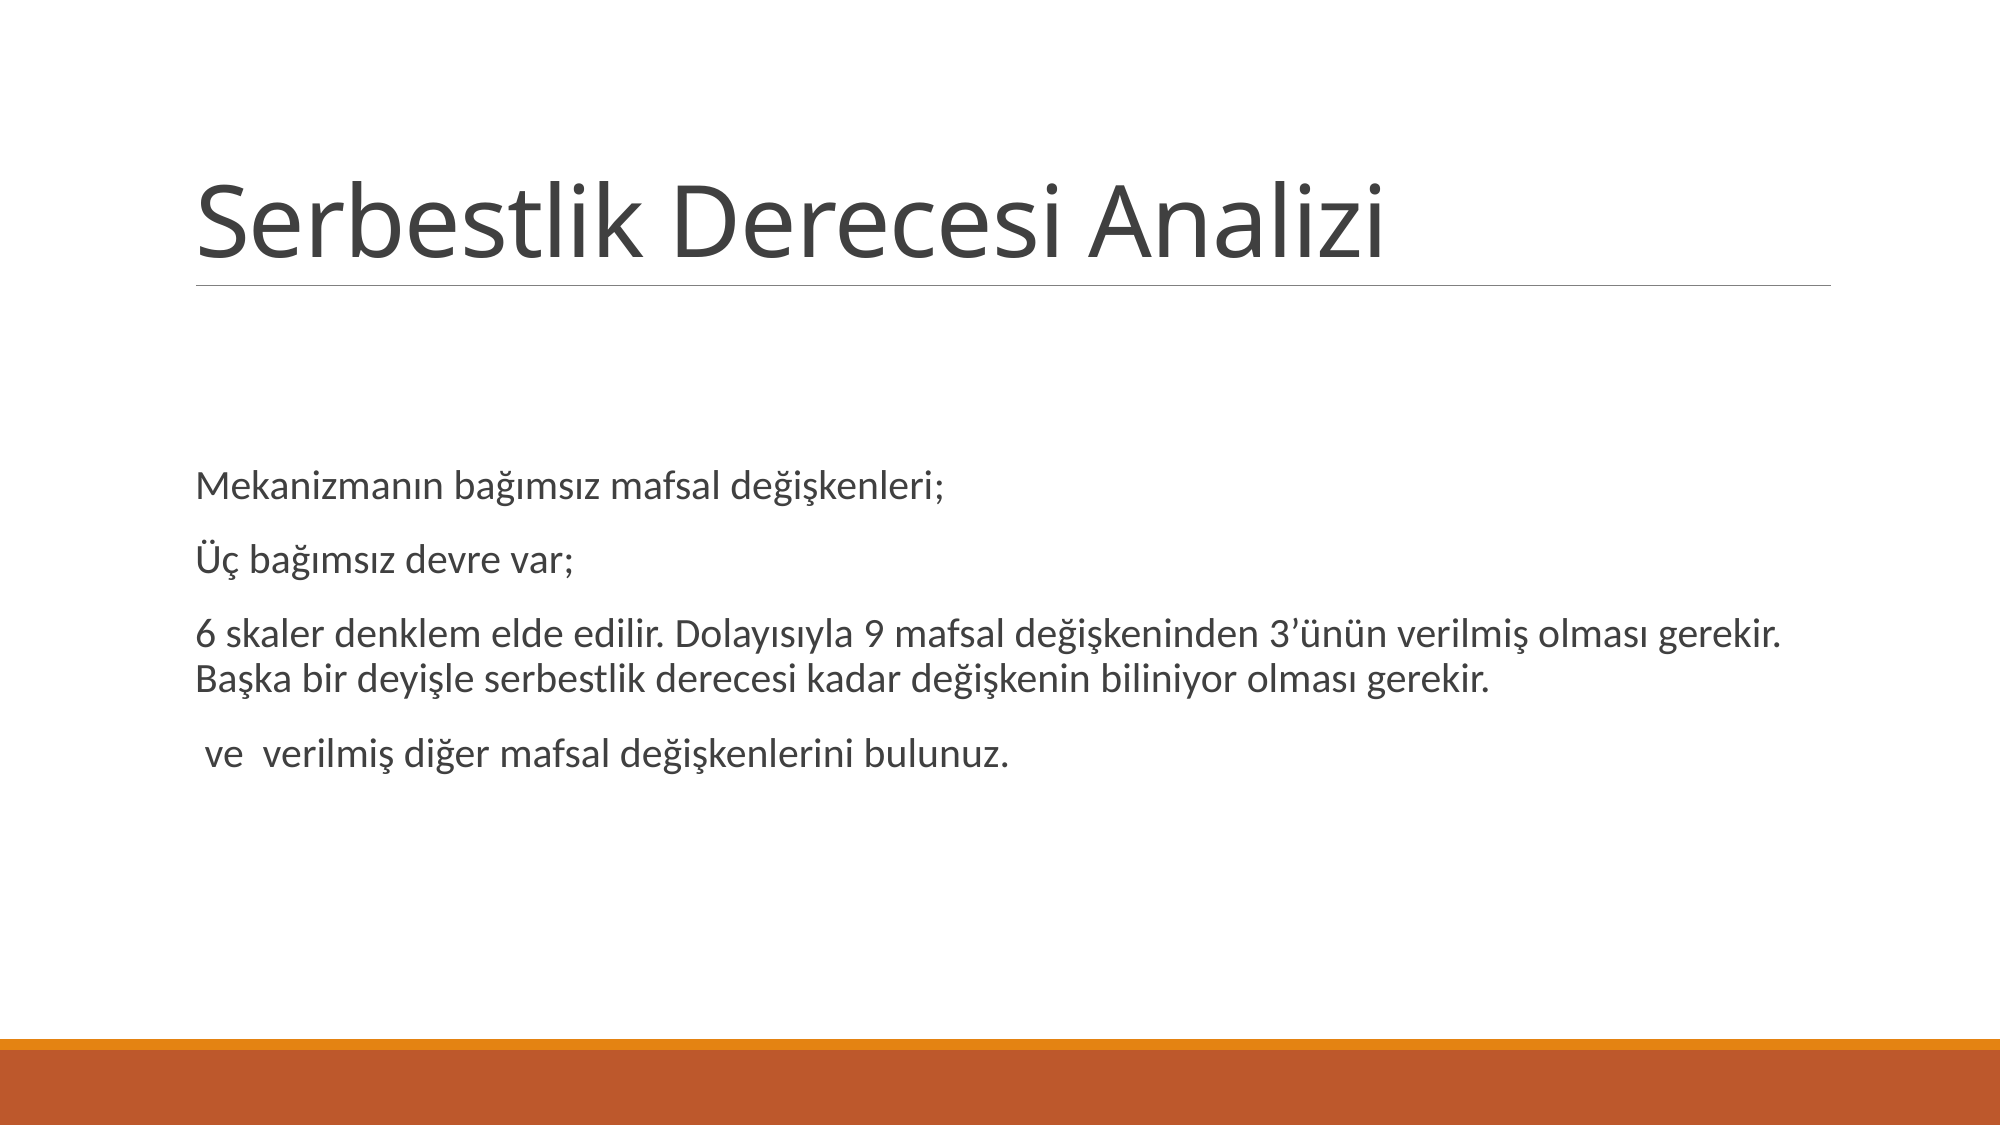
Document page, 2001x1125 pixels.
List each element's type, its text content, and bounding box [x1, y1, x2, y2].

title Serbestlik Derecesi Analizi [180, 47, 1830, 285]
